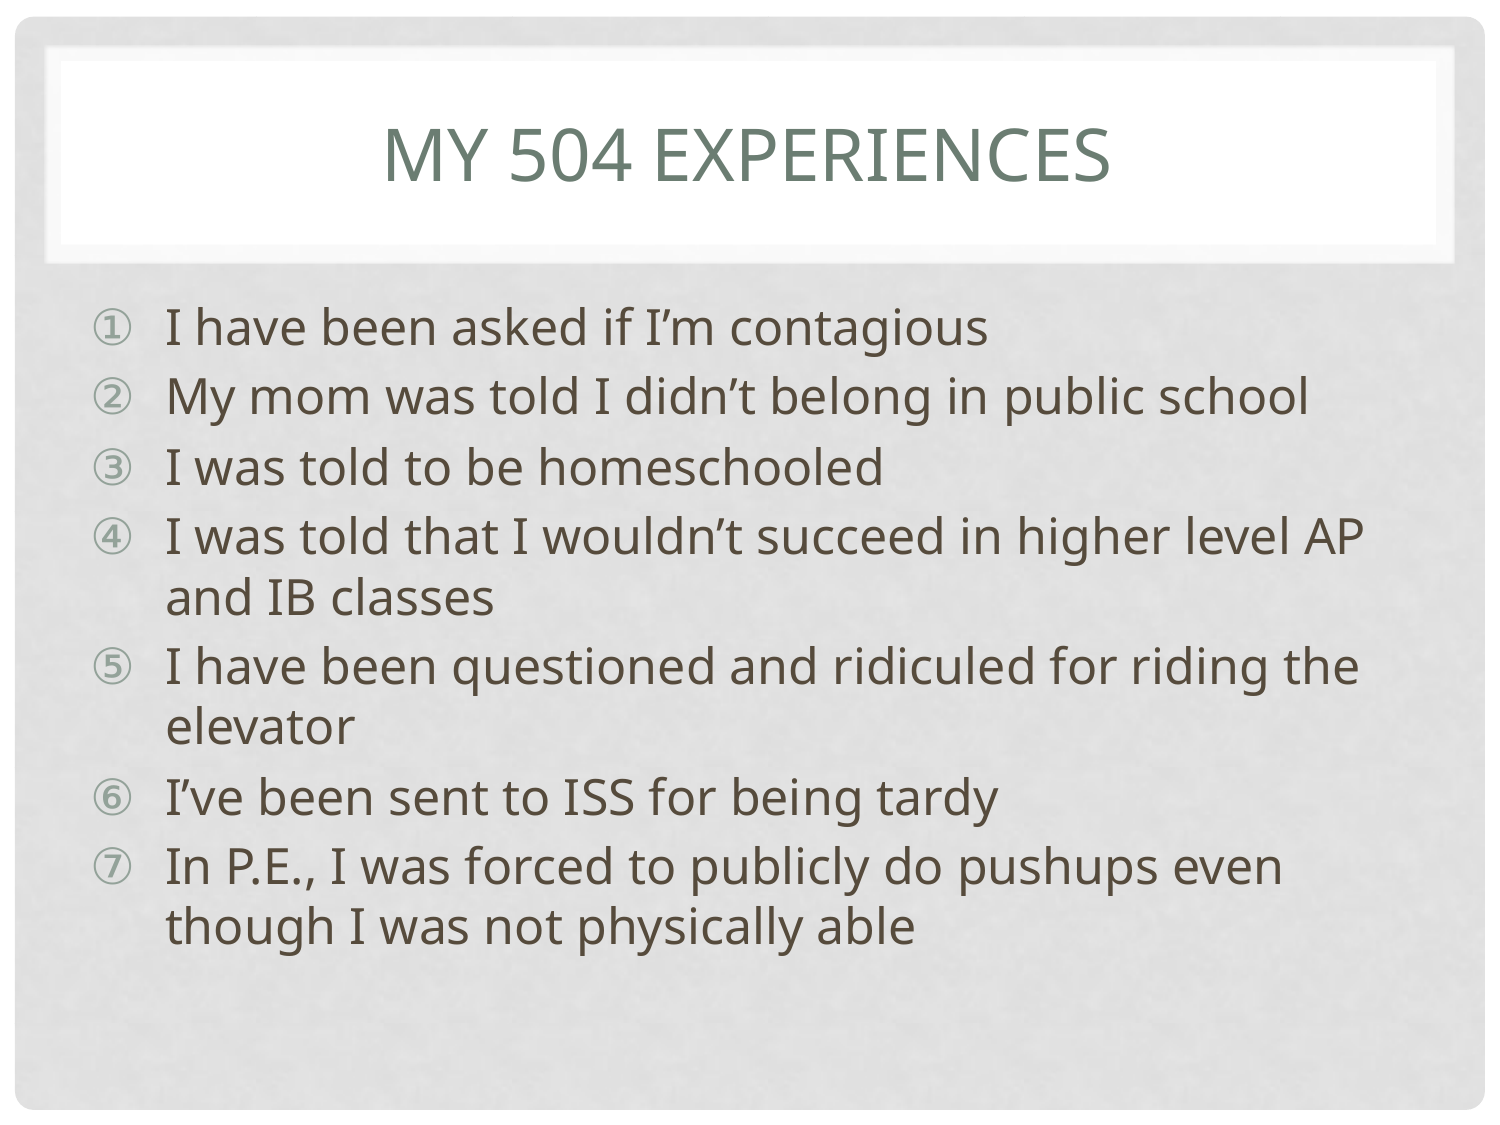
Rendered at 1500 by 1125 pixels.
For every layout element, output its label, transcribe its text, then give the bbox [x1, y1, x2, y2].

list I have been asked if I’m contagious My mom was told I didn’t belong in public school I was told to be homeschooled I was told that I wouldn’t succeed in higher level AP and IB classes I have been questioned and ridiculed for riding the elevator I’ve been sent to ISS for being tardy In P.E., I was forced to publicly do pushups even though I was not physically able [75, 287, 1425, 1005]
title My 504 Experiences [69, 66, 1425, 238]
